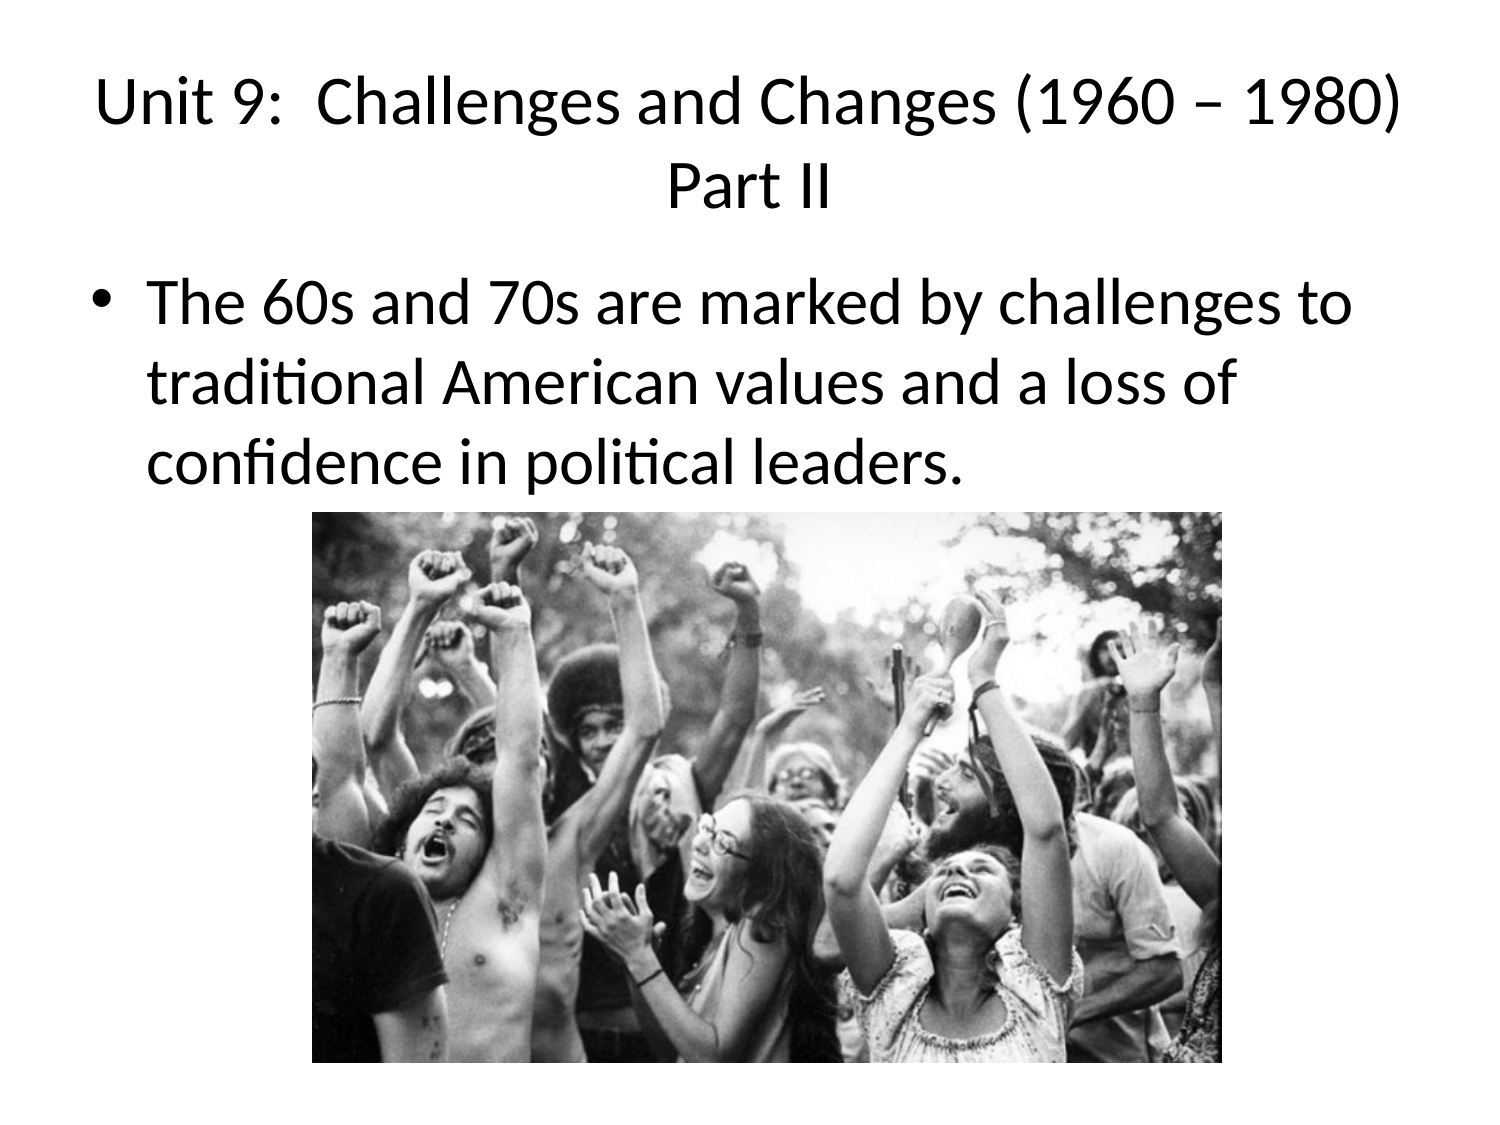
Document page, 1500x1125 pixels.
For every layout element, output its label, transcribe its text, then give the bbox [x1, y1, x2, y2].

picture [312, 512, 1223, 1063]
title Unit 9: Challenges and Changes (1960 – 1980) Part II [75, 45, 1425, 233]
list The 60s and 70s are marked by challenges to traditional American values and a loss of confidence in political leaders. [75, 249, 1425, 993]
